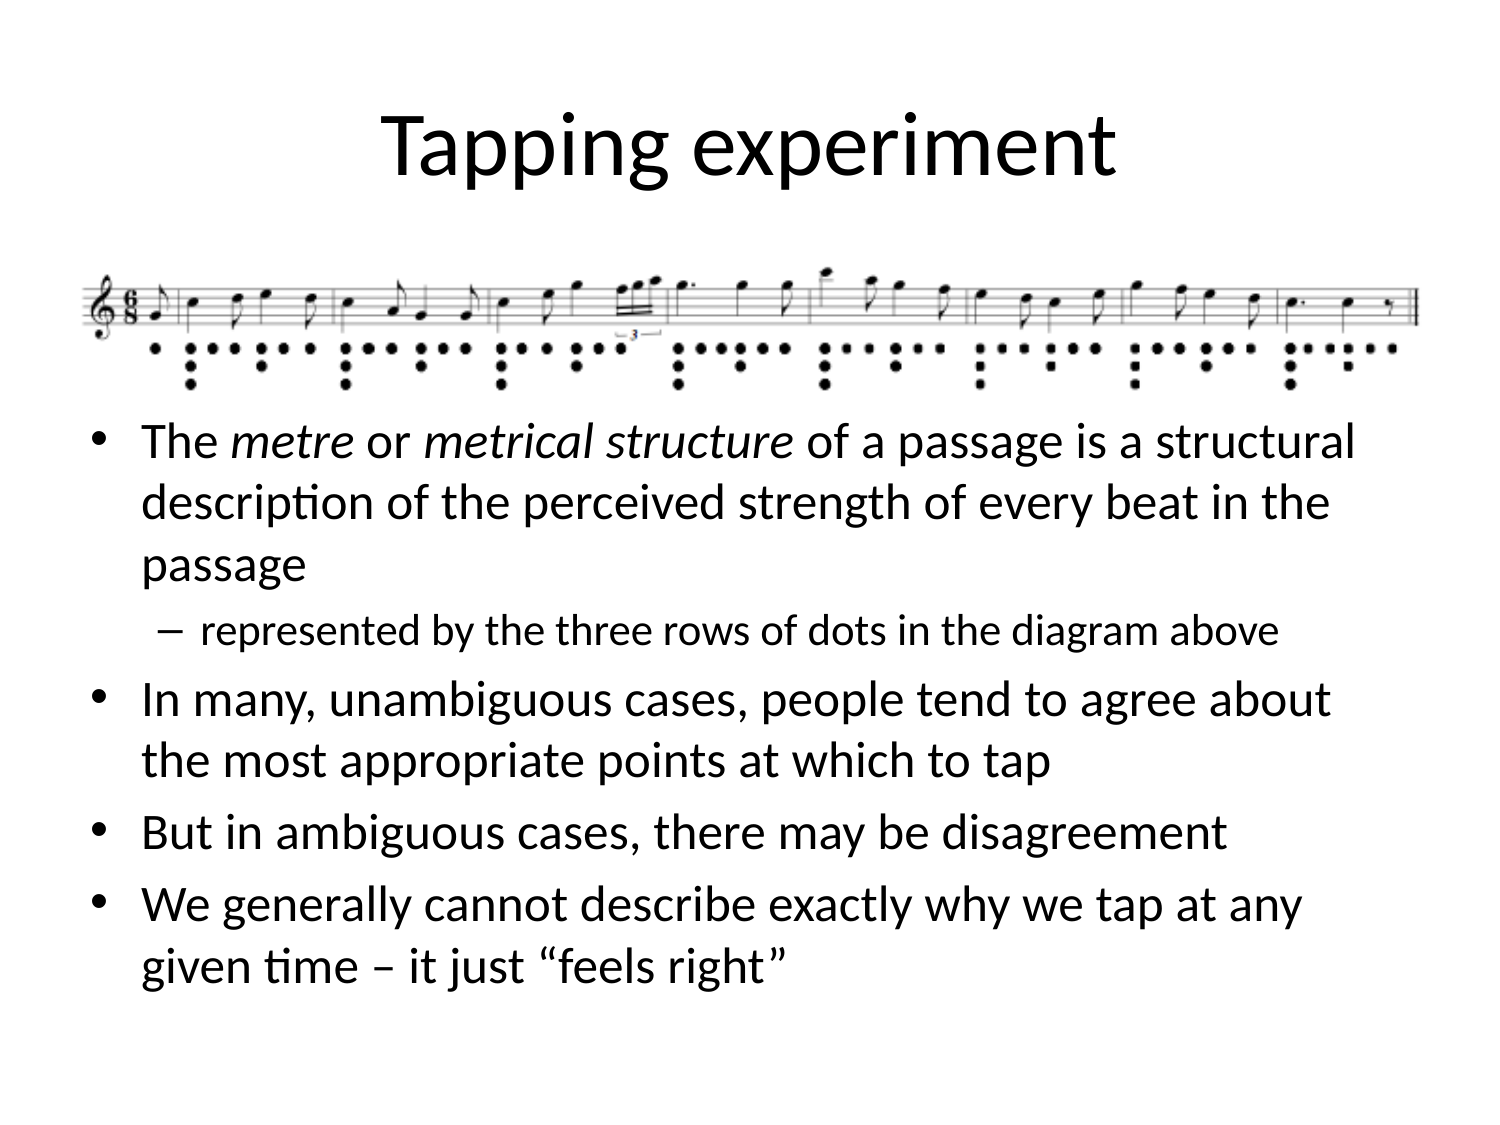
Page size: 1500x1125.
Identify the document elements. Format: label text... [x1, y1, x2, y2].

title Tapping experiment [75, 45, 1425, 233]
list The metre or metrical structure of a passage is a structural description of the perceived strength of every beat in the passage represented by the three rows of dots in the diagram above In many, unambiguous cases, people tend to agree about the most appropriate points at which to tap But in ambiguous cases, there may be disagreement We generally cannot describe exactly why we tap at any given time – it just “feels right” [75, 407, 1425, 1005]
picture [74, 262, 1426, 400]
